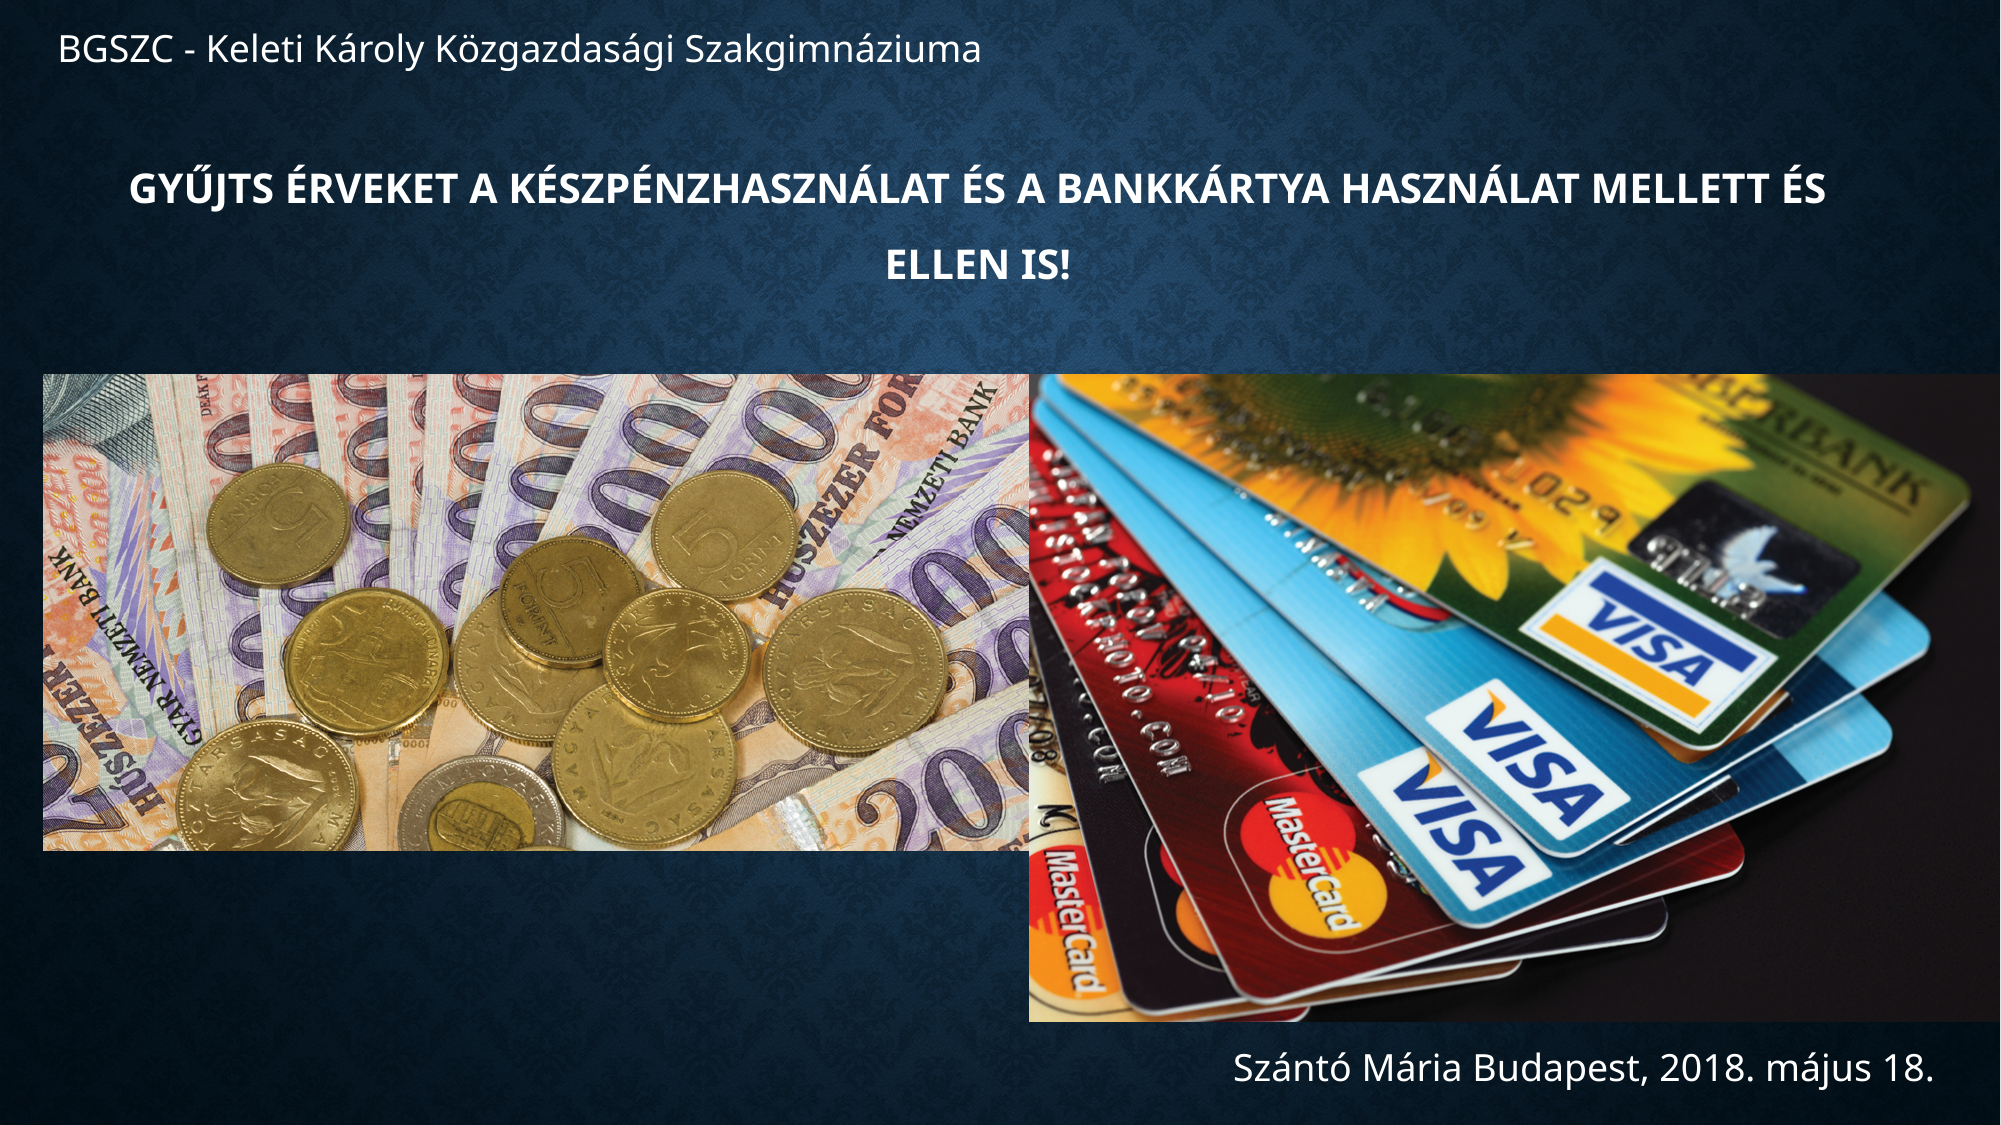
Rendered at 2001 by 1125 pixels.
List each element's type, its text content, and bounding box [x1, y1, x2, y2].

text_box BGSZC - Keleti Károly Közgazdasági Szakgimnáziuma [42, 17, 1385, 123]
title Gyűjts érveket a készpénzhasználat és a bankkártya használat mellett és ellen is! [84, 100, 1872, 312]
picture [1029, 373, 2000, 1022]
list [42, 373, 1029, 852]
text_box Szántó Mária Budapest, 2018. május 18. [936, 1036, 1950, 1125]
